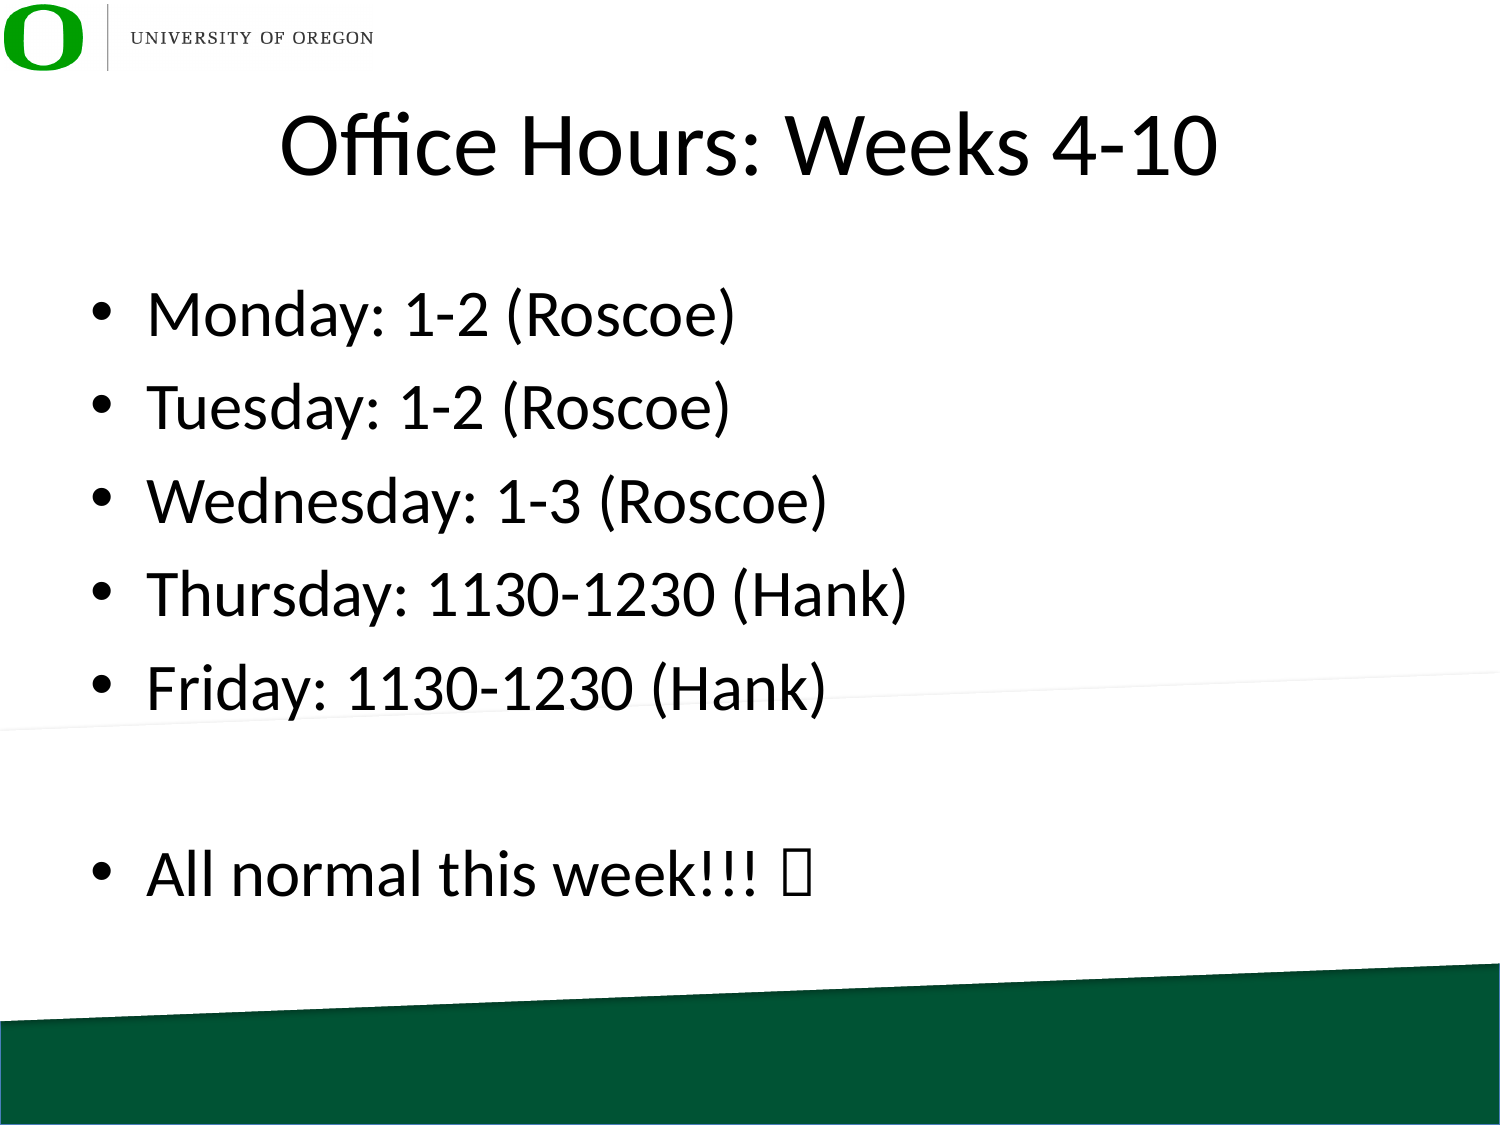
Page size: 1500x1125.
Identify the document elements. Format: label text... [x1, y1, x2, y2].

list Monday: 1-2 (Roscoe) Tuesday: 1-2 (Roscoe) Wednesday: 1-3 (Roscoe) Thursday: 1130-1230 (Hank) Friday: 1130-1230 (Hank) All normal this week!!!  [75, 262, 1425, 1005]
title Office Hours: Weeks 4-10 [75, 45, 1425, 233]
picture [4, 4, 373, 71]
